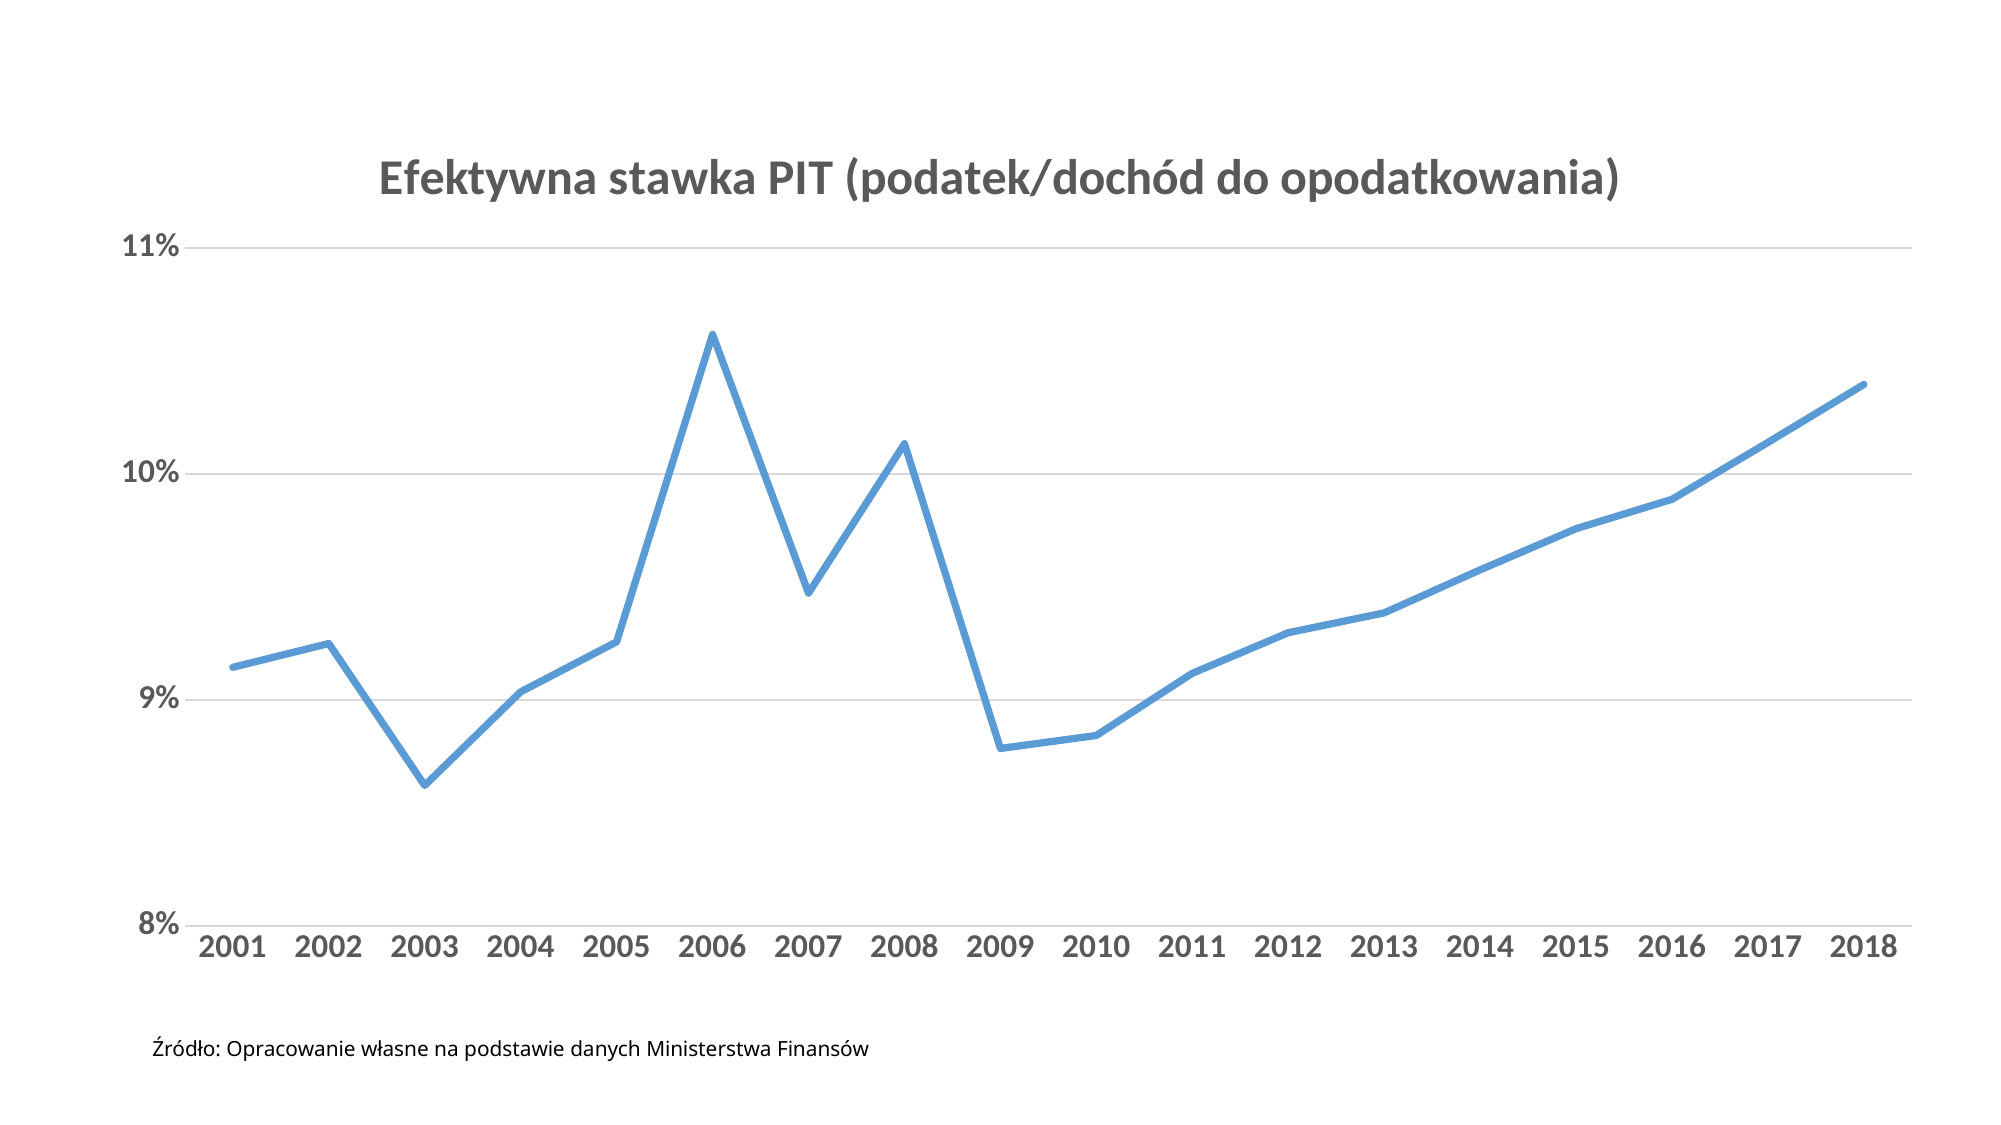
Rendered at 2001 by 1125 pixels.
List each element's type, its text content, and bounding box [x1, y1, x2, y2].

chart [86, 115, 1914, 1029]
text_box Źródło: Opracowanie własne na podstawie danych Ministerstwa Finansów [137, 1029, 1624, 1069]
